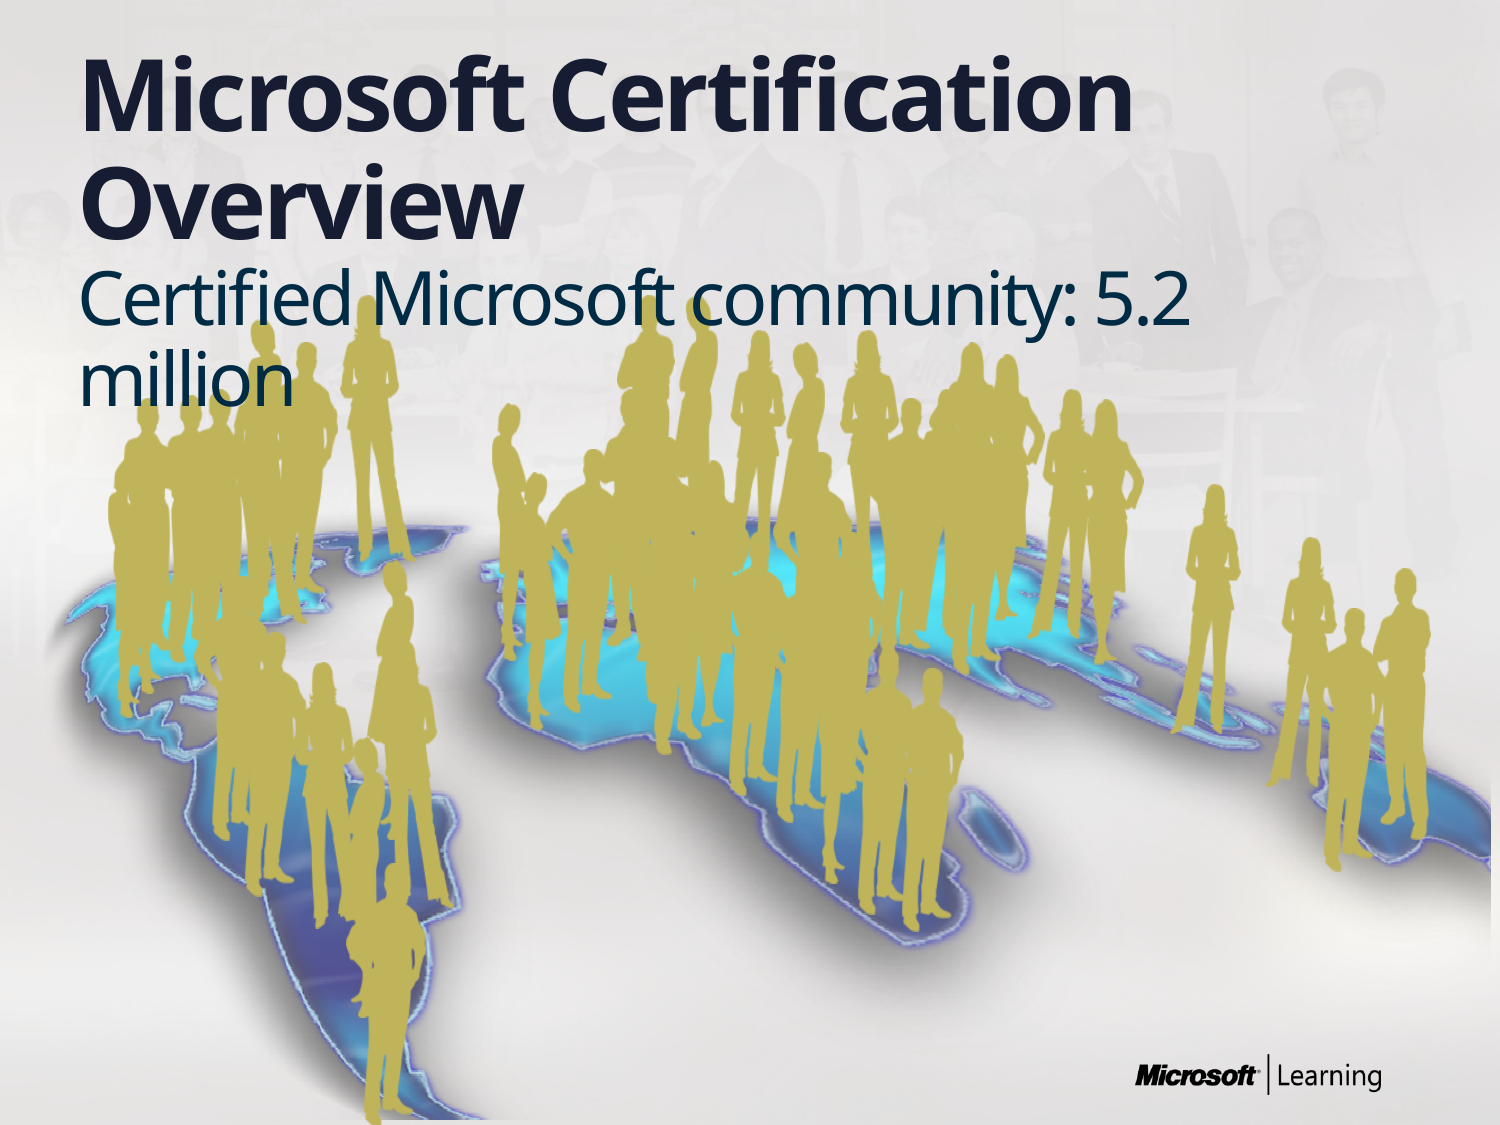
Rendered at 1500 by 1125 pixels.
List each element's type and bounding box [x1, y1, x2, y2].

picture [0, 0, 1500, 1125]
text_box [37, 34, 1491, 1125]
